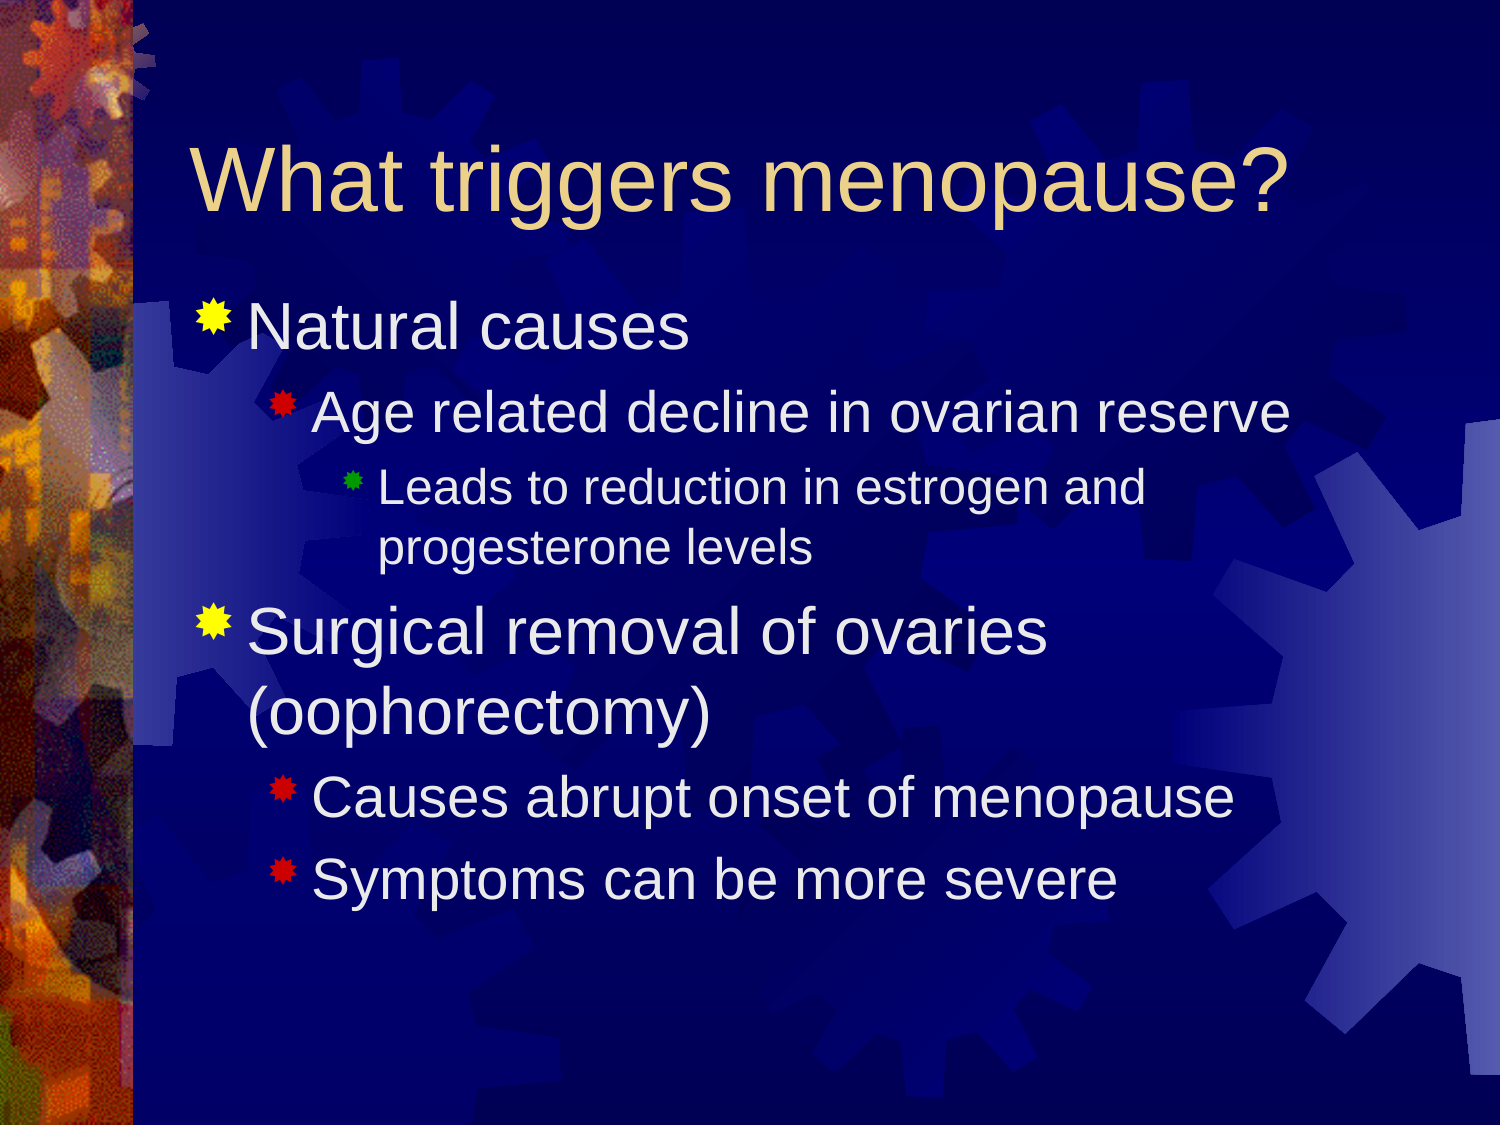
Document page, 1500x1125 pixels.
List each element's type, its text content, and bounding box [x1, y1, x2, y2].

list Natural causes Age related decline in ovarian reserve Leads to reduction in estrogen and progesterone levels Surgical removal of ovaries (oophorectomy) Causes abrupt onset of menopause Symptoms can be more severe [174, 275, 1450, 950]
picture [0, 0, 133, 1125]
title What triggers menopause? [174, 50, 1450, 238]
